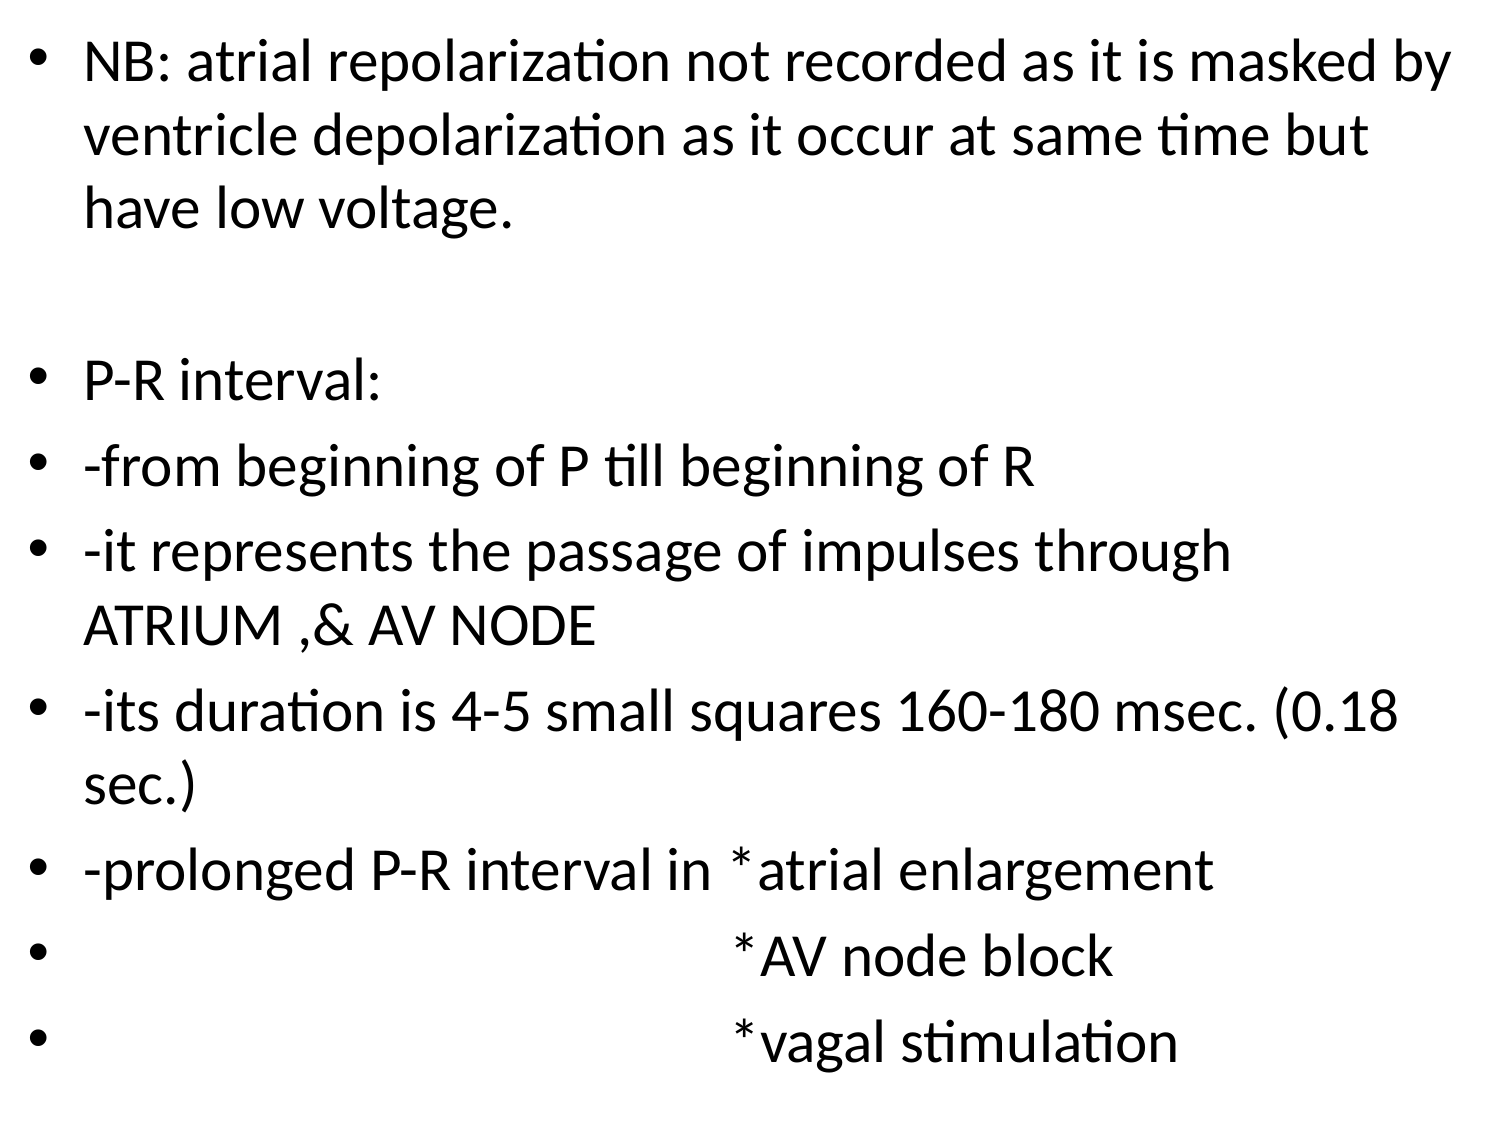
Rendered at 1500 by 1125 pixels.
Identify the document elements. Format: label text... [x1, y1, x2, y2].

list NB: atrial repolarization not recorded as it is masked by ventricle depolarization as it occur at same time but have low voltage. P-R interval: -from beginning of P till beginning of R -it represents the passage of impulses through ATRIUM ,& AV NODE -its duration is 4-5 small squares 160-180 msec. (0.18 sec.) -prolonged P-R interval in *atrial enlargement *AV node block *vagal stimulation [12, 12, 1488, 1088]
